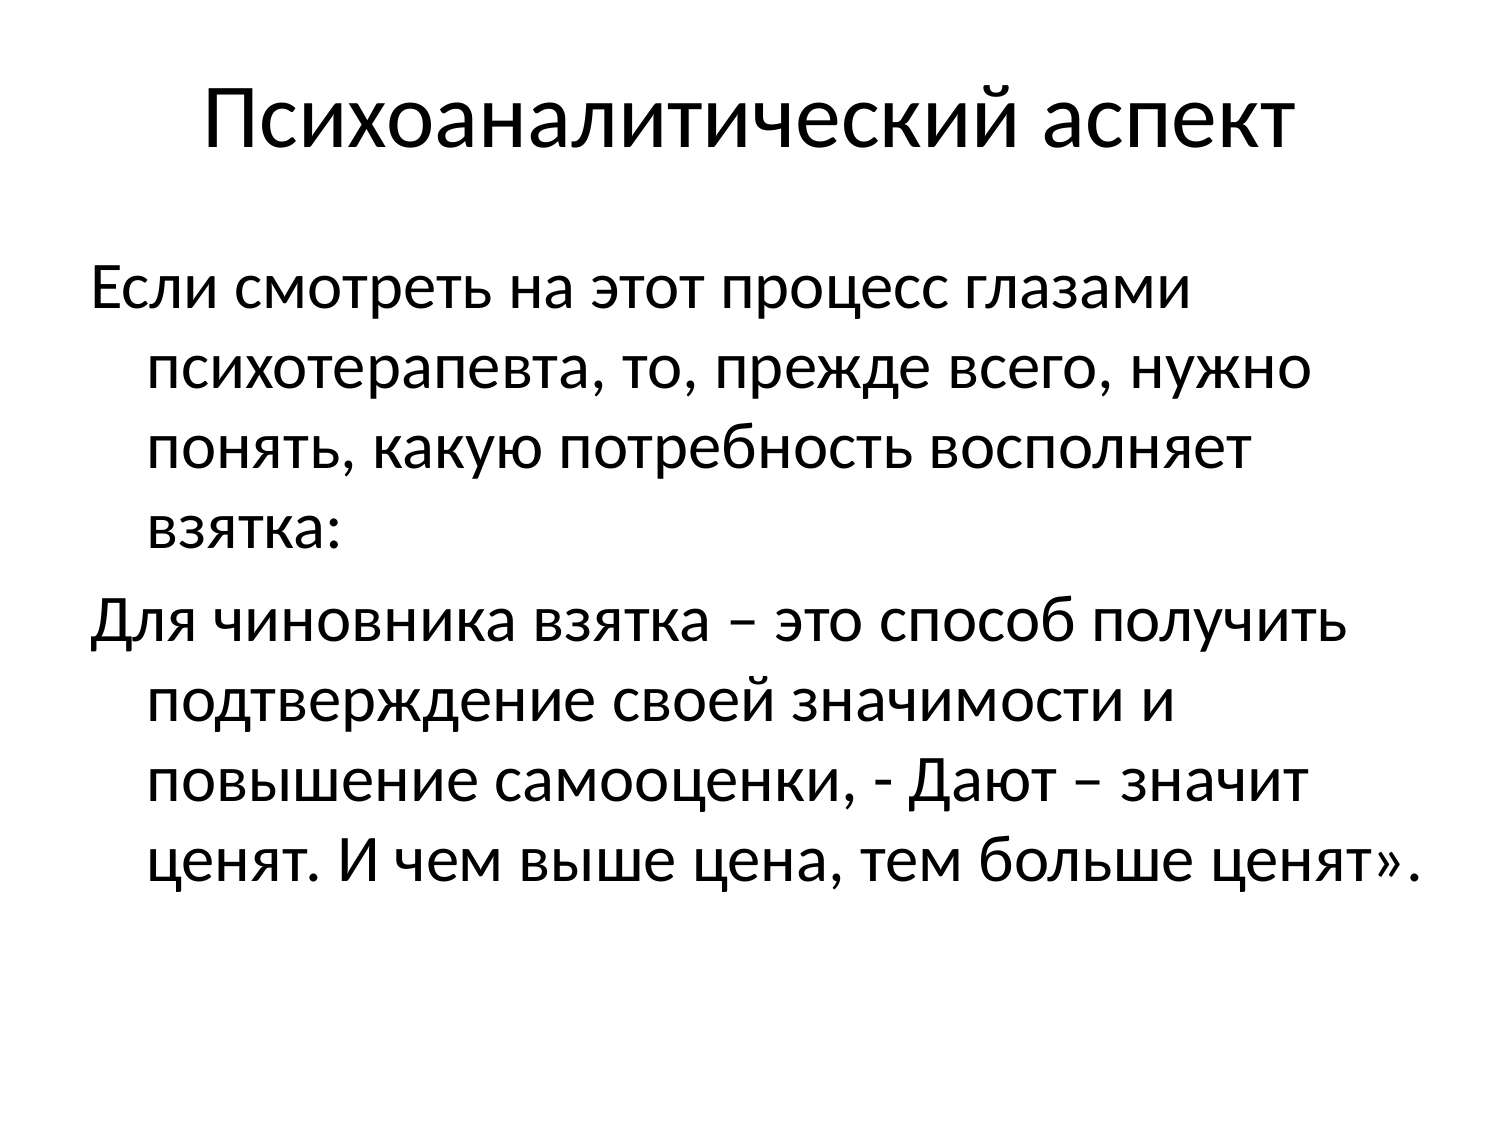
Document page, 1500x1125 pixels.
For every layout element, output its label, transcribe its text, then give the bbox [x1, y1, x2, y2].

title Психоаналитический аспект [75, 45, 1425, 176]
list Если смотреть на этот процесс глазами психотерапевта, то, прежде всего, нужно понять, какую потребность восполняет взятка: Для чиновника взятка – это способ получить подтверждение своей значимости и повышение самооценки, - Дают – значит ценят. И чем выше цена, тем больше ценят». [75, 234, 1465, 1090]
